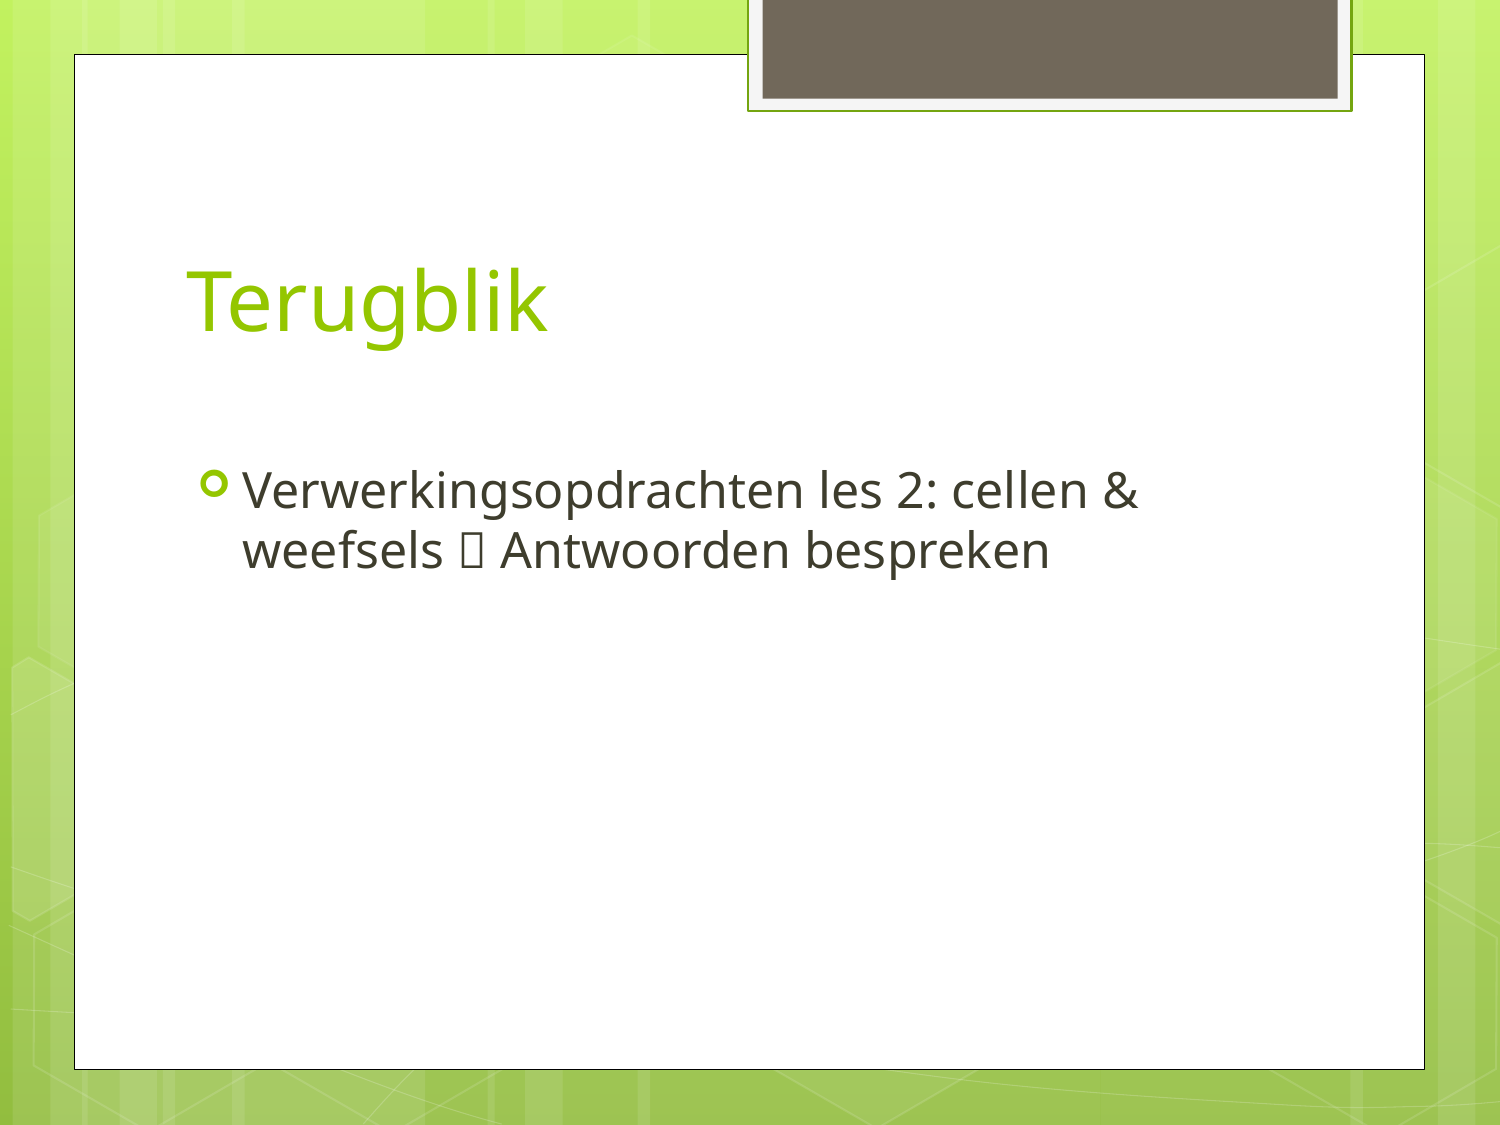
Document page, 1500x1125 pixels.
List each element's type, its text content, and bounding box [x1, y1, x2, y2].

title Terugblik [171, 168, 1324, 357]
list Verwerkingsopdrachten les 2: cellen & weefsels  Antwoorden bespreken [171, 381, 1283, 957]
